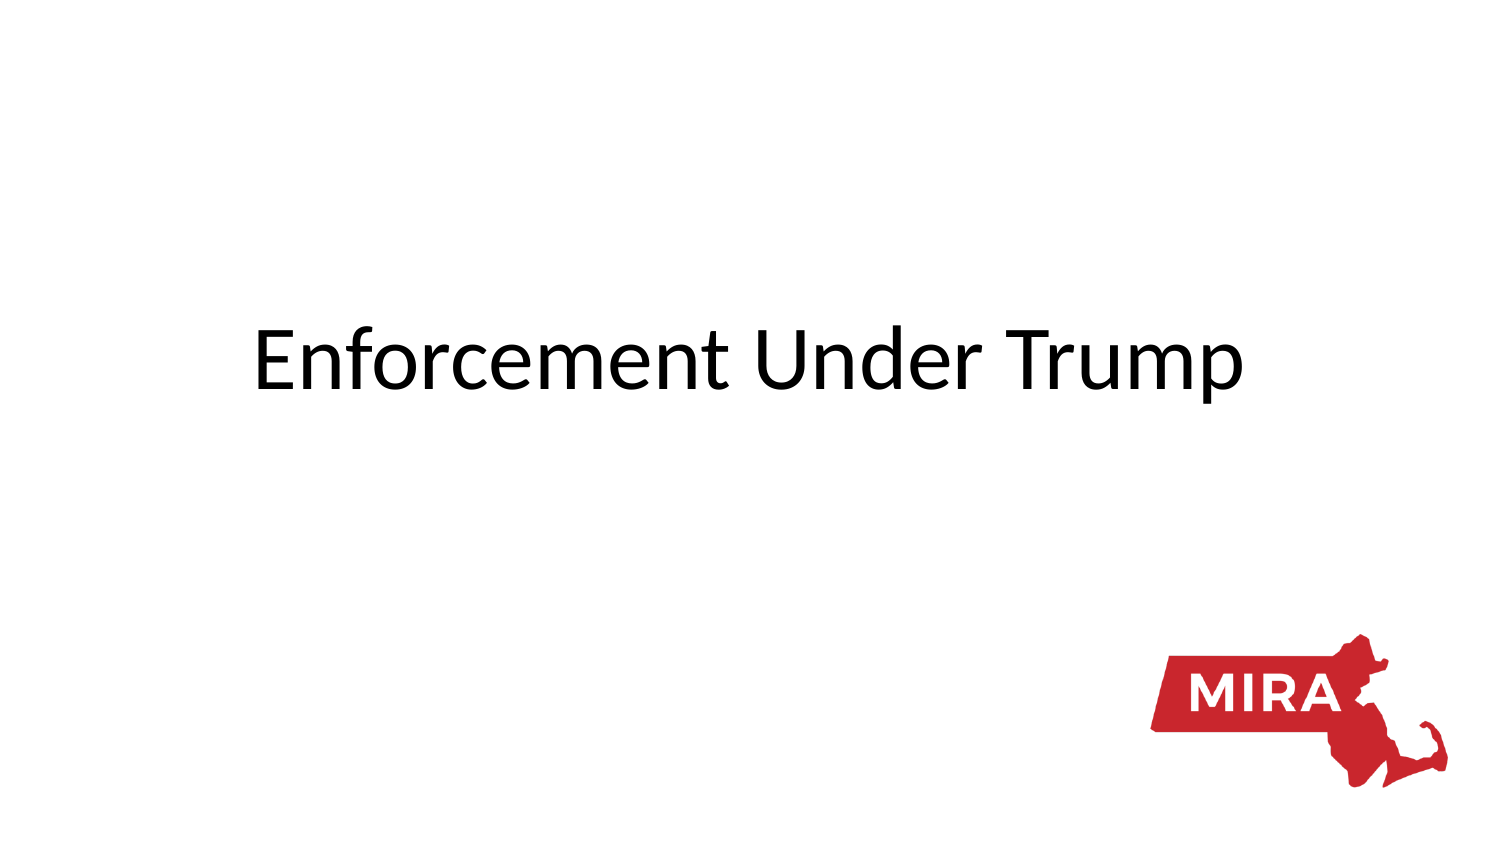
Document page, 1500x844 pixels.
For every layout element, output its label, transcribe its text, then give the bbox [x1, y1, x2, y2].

picture [1149, 634, 1449, 796]
title Enforcement Under Trump [112, 262, 1388, 443]
